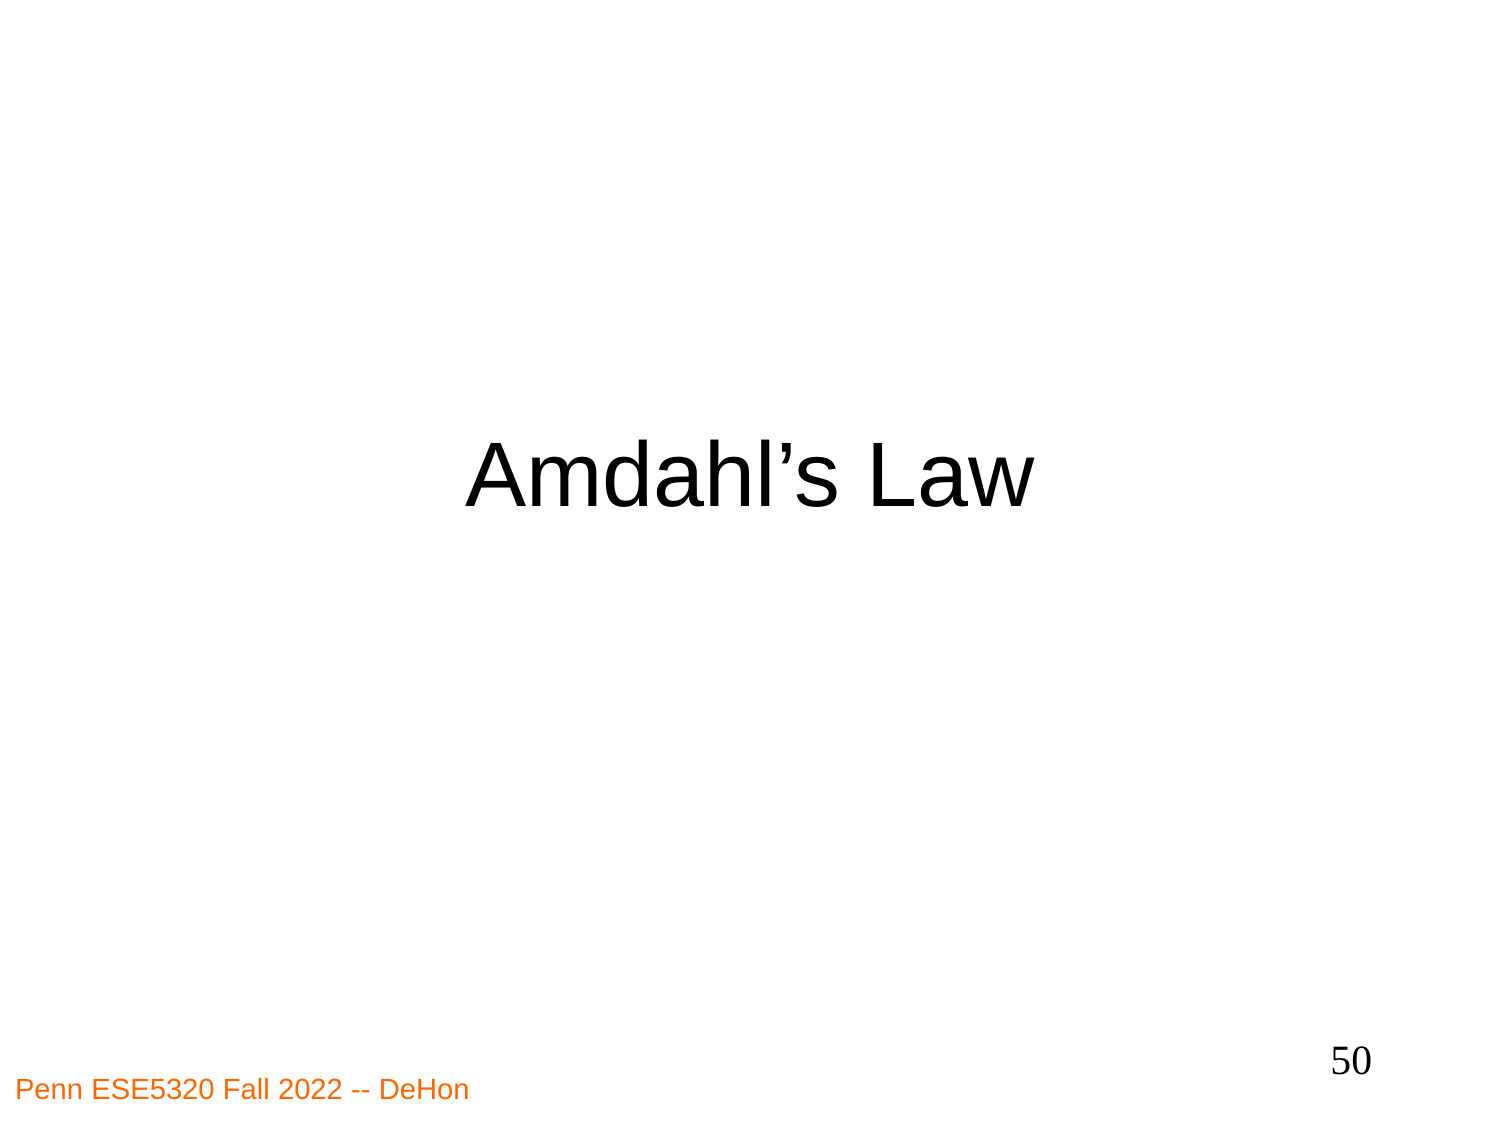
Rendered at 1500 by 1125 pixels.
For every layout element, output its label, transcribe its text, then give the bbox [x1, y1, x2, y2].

slide_number 50 [1074, 1024, 1388, 1101]
title Amdahl’s Law [112, 349, 1388, 591]
slide_number Penn ESE5320 Fall 2022 -- DeHon [0, 1062, 688, 1125]
